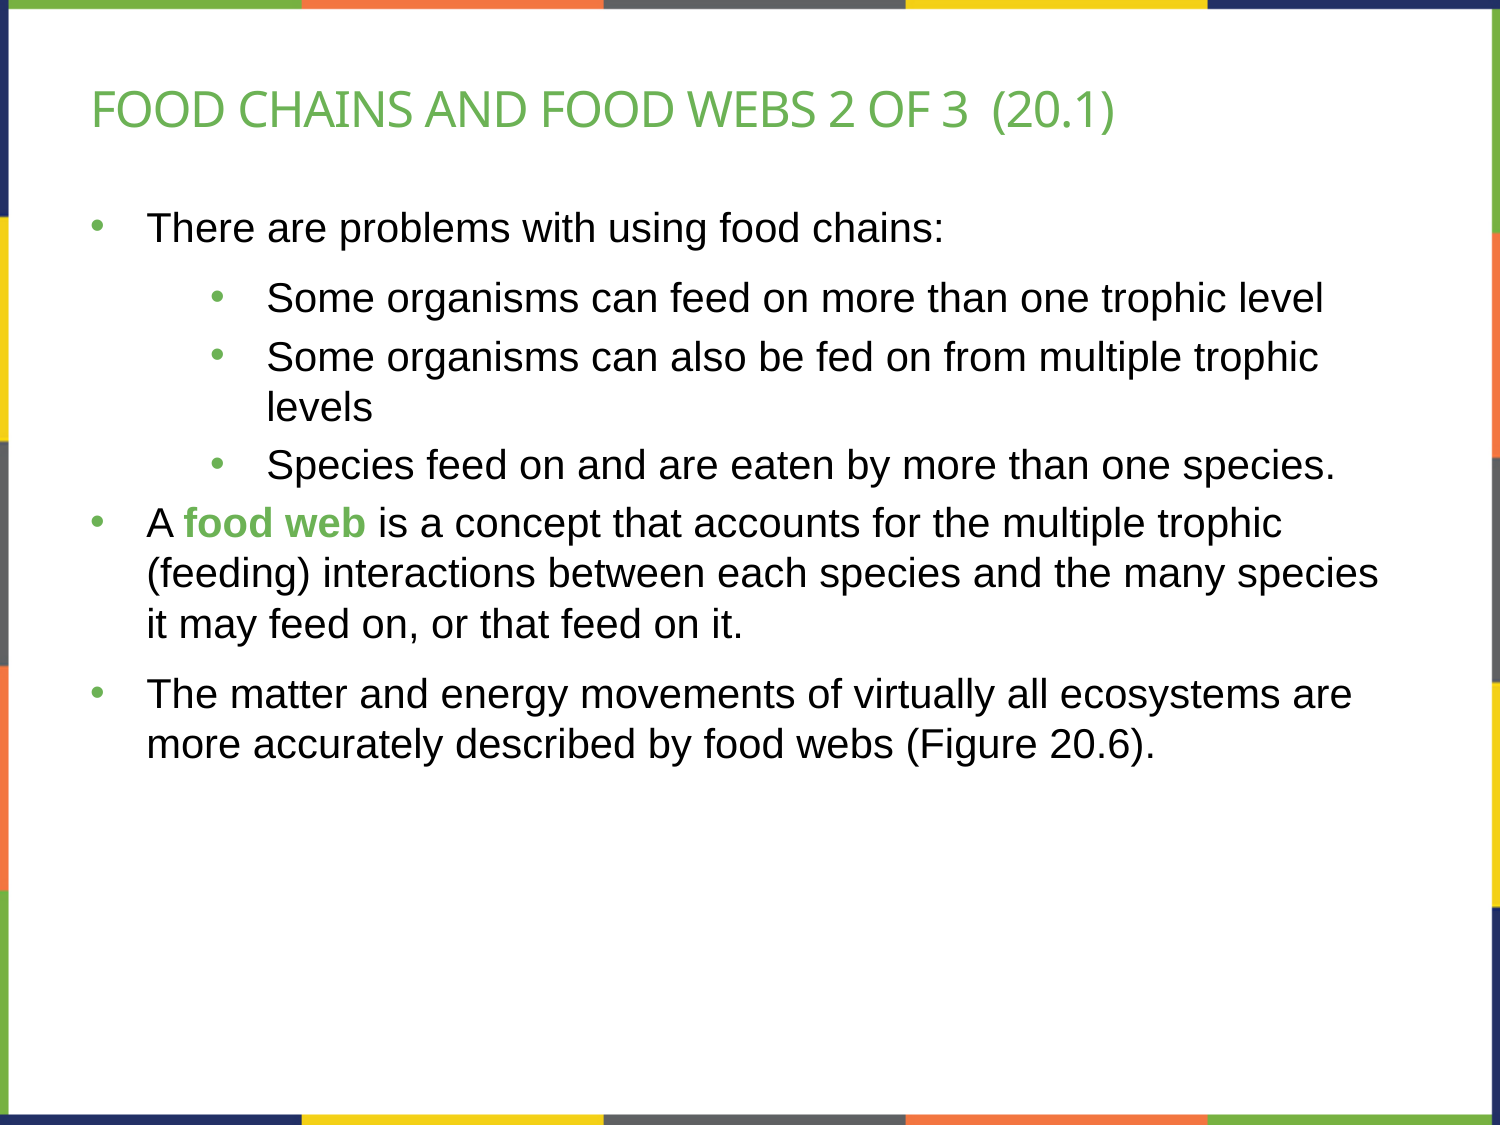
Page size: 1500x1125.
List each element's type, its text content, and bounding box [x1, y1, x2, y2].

picture [0, 0, 1500, 1125]
title Food chains and food webs 2 of 3 (20.1) [75, 36, 1398, 145]
list There are problems with using food chains: Some organisms can feed on more than one trophic level Some organisms can also be fed on from multiple trophic levels Species feed on and are eaten by more than one species. A food web is a concept that accounts for the multiple trophic (feeding) interactions between each species and the many species it may feed on, or that feed on it. The matter and energy movements of virtually all ecosystems are more accurately described by food webs (Figure 20.6). [75, 192, 1398, 986]
